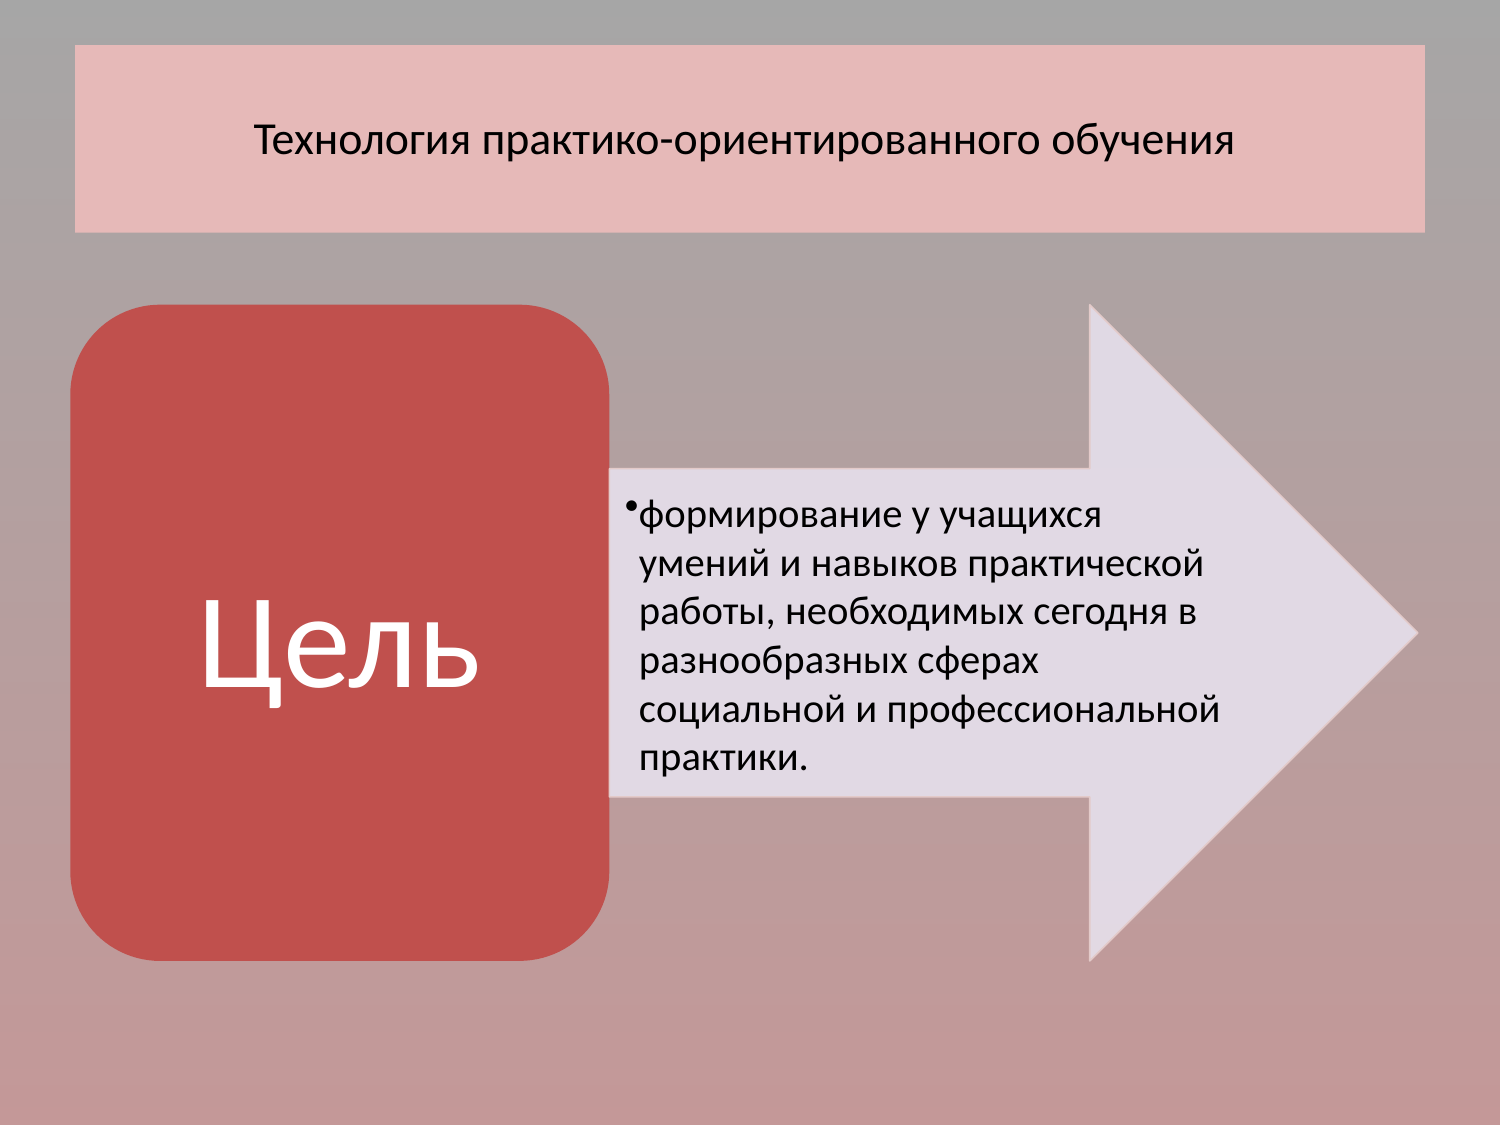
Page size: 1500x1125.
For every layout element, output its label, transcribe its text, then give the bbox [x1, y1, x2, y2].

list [70, 304, 1419, 962]
title Технология практико-ориентированного обучения [75, 45, 1425, 233]
